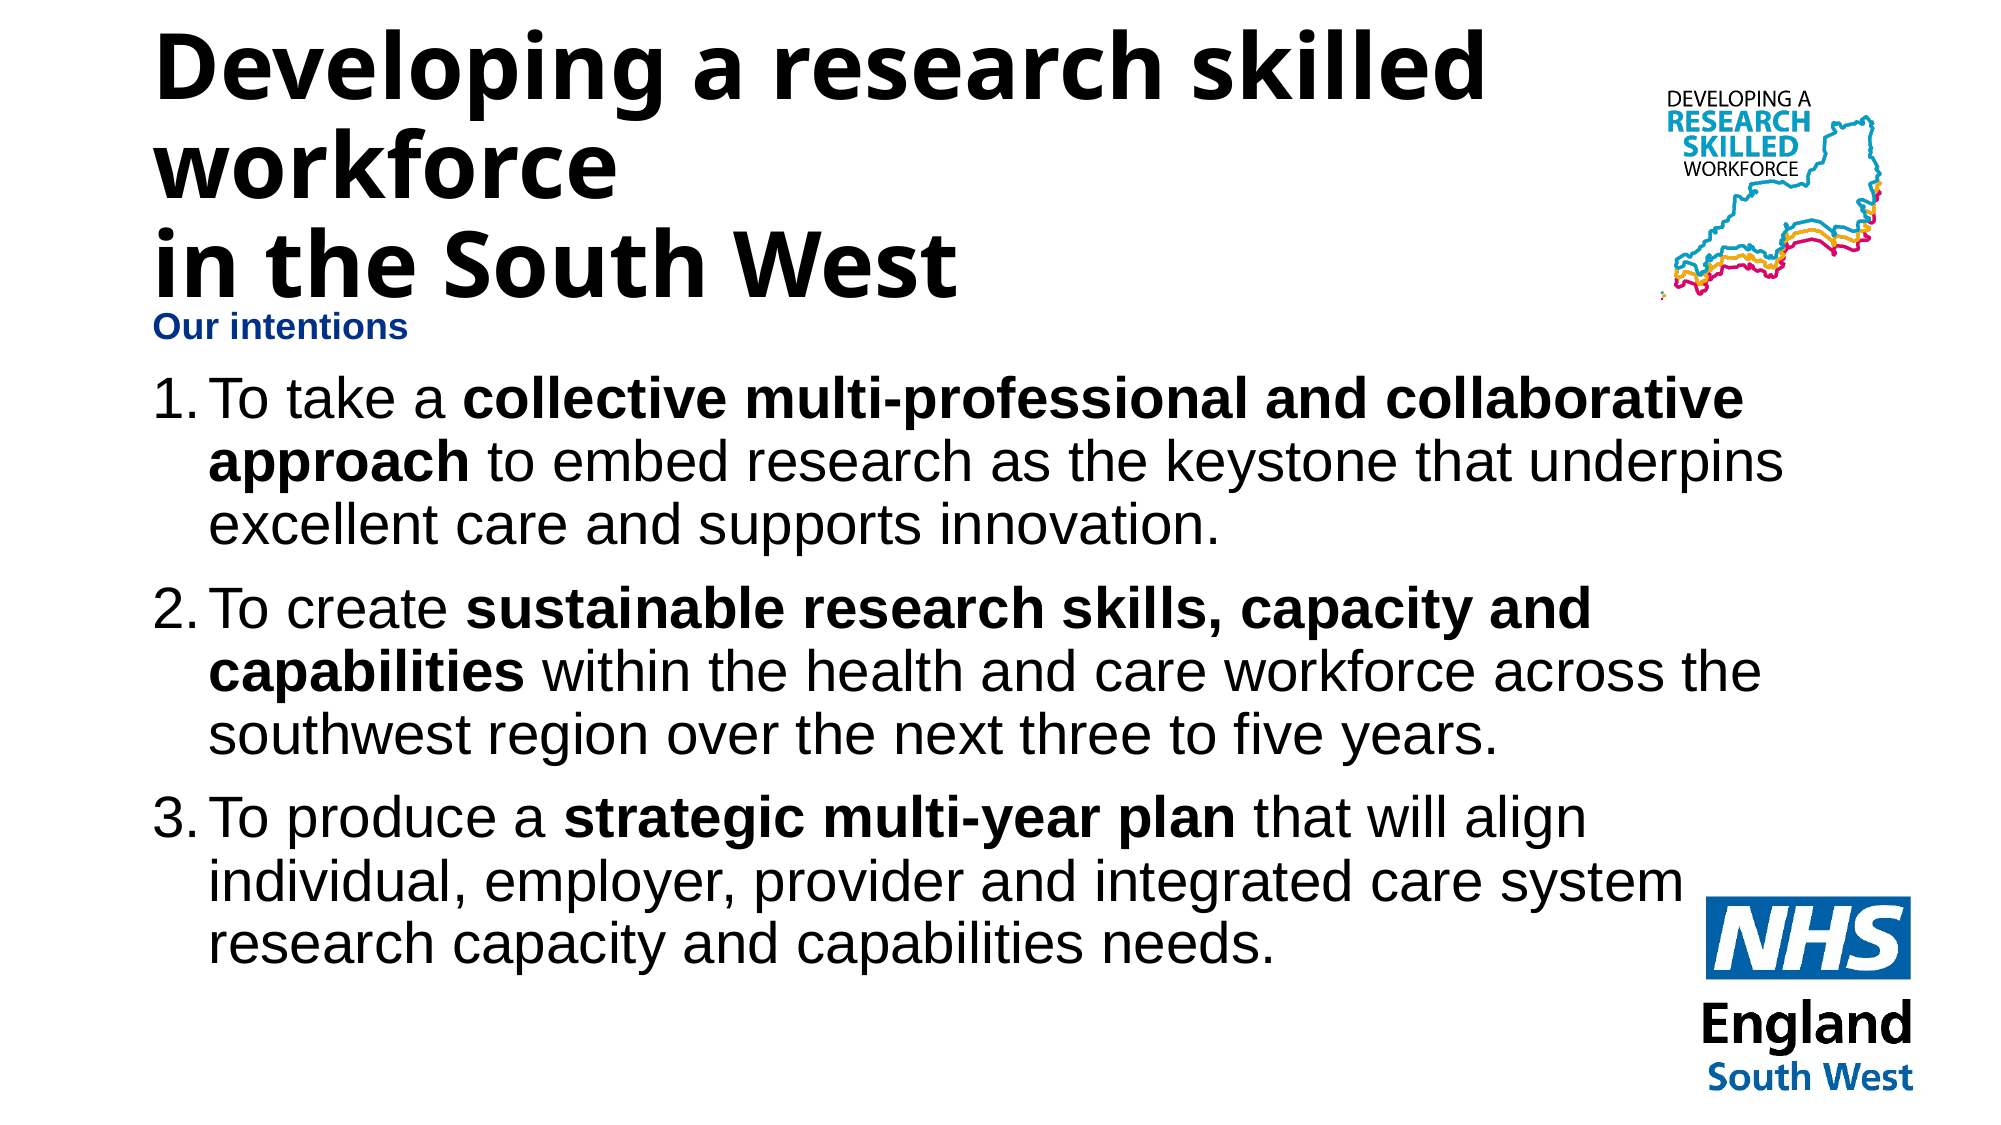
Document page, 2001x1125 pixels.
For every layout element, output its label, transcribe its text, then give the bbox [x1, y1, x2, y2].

title Developing a research skilled workforce in the South West [137, 59, 1863, 278]
picture [1682, 873, 1933, 1114]
picture [1642, 63, 1905, 326]
list Our intentions To take a collective multi-professional and collaborative approach to embed research as the keystone that underpins excellent care and supports innovation. To create sustainable research skills, capacity and capabilities within the health and care workforce across the southwest region over the next three to five years. To produce a strategic multi-year plan that will align individual, employer, provider and integrated care system research capacity and capabilities needs. [137, 299, 1863, 1014]
